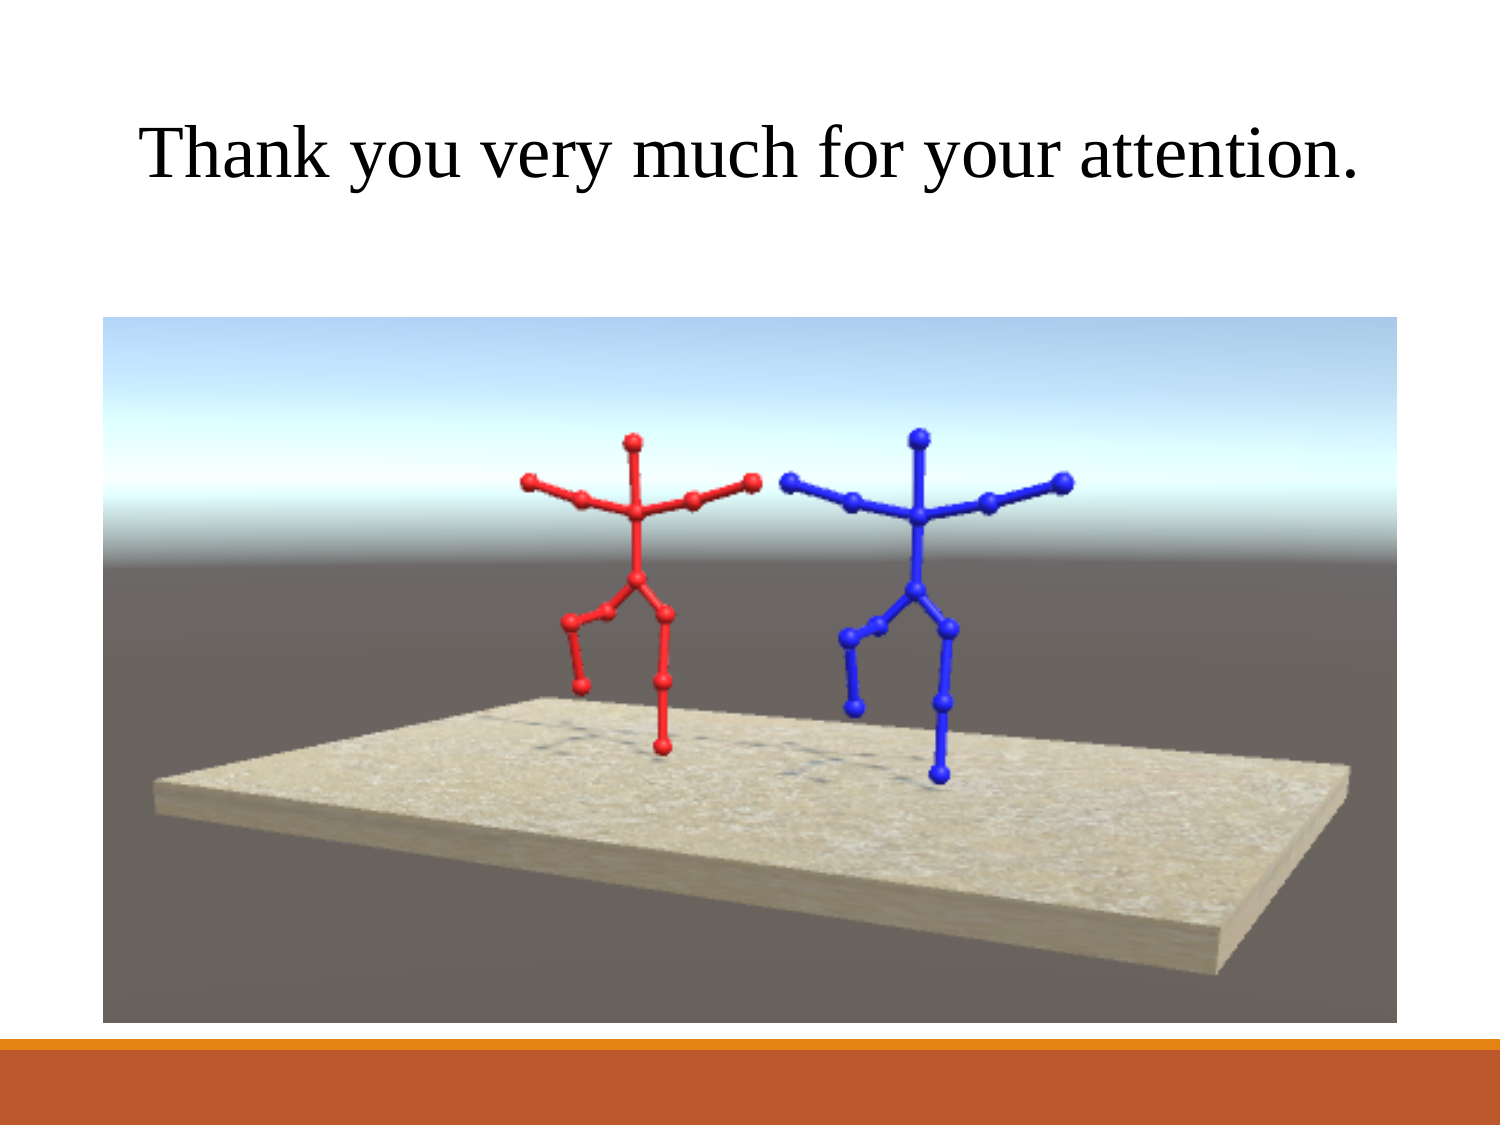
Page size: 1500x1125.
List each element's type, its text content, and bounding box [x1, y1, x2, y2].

picture [102, 316, 1398, 1023]
text_box Thank you very much for your attention. [103, 47, 1397, 201]
